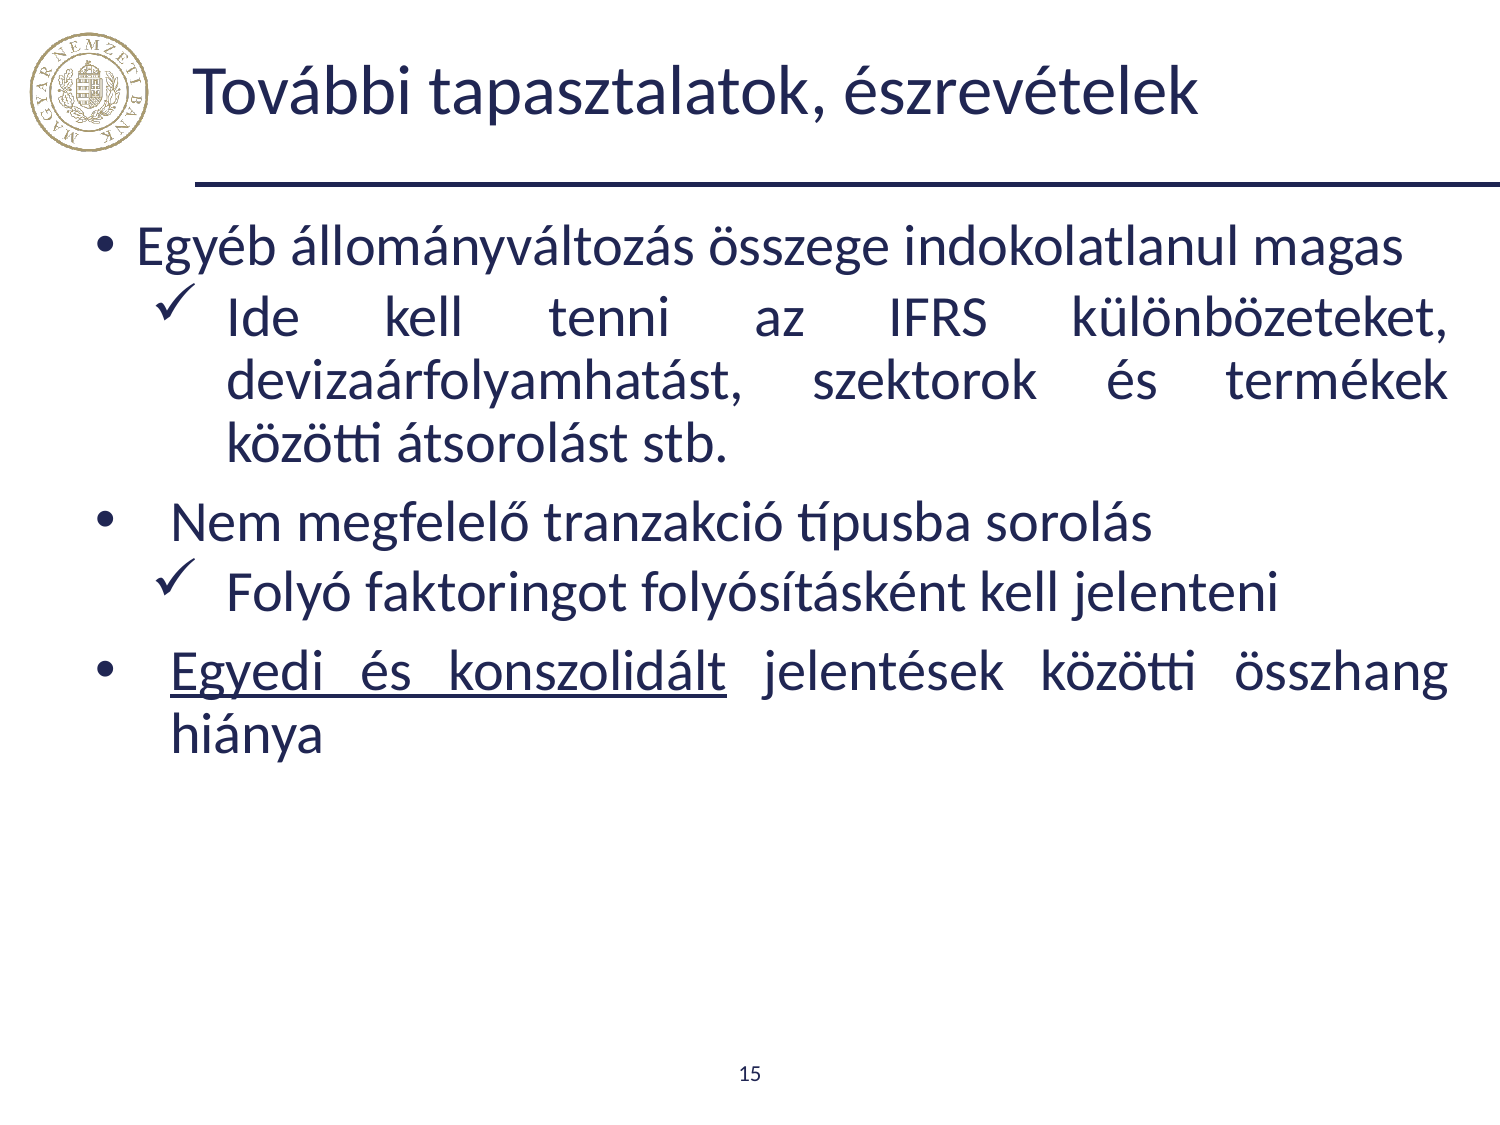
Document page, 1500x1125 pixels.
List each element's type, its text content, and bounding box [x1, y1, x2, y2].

title További tapasztalatok, észrevételek [177, 29, 1400, 155]
picture [17, 21, 161, 165]
slide_number 15 [581, 1042, 919, 1103]
list Egyéb állományváltozás összege indokolatlanul magas Ide kell tenni az IFRS különbözeteket, devizaárfolyamhatást, szektorok és termékek közötti átsorolást stb. Nem megfelelő tranzakció típusba sorolás Folyó faktoringot folyósításként kell jelenteni Egyedi és konszolidált jelentések közötti összhang hiánya [35, 208, 1465, 858]
